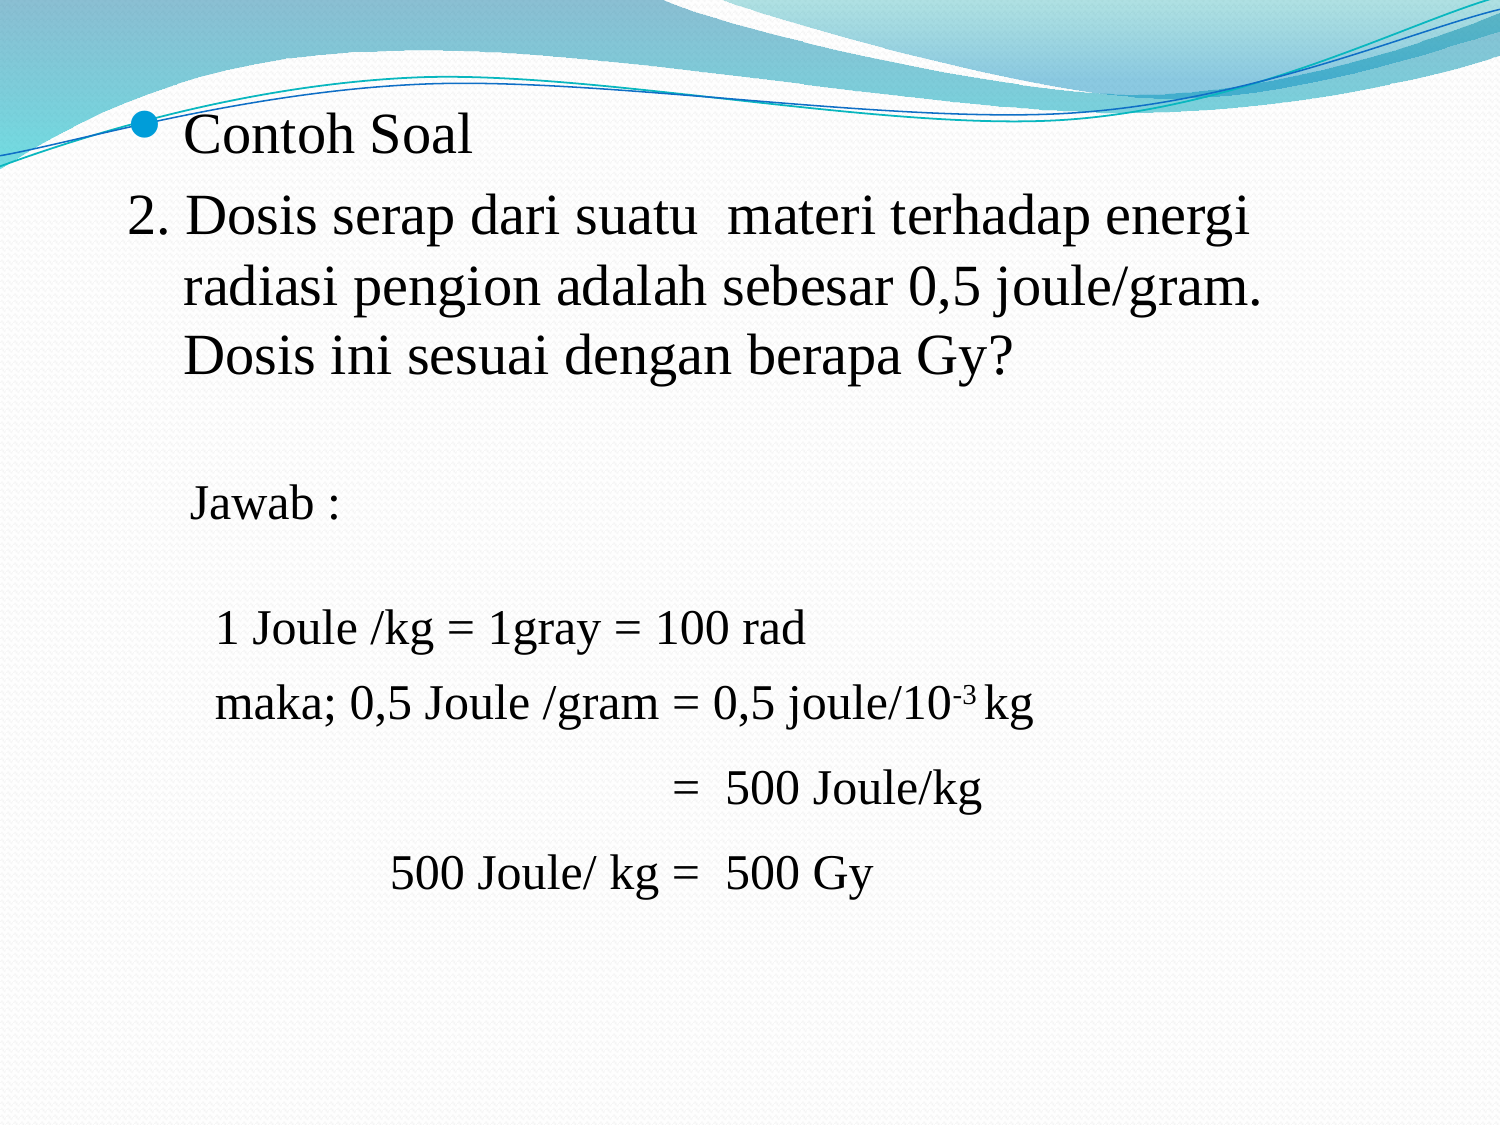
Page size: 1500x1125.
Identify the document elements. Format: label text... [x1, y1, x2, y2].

text_box Contoh Soal 2. Dosis serap dari suatu materi terhadap energi radiasi pengion adalah sebesar 0,5 joule/gram. Dosis ini sesuai dengan berapa Gy? [112, 87, 1388, 438]
text_box maka; 0,5 Joule /gram = 0,5 joule/10-3 kg = 500 Joule/kg 500 Joule/ kg = 500 Gy [199, 662, 1313, 908]
text_box Jawab : [174, 462, 375, 538]
text_box 1 Joule /kg = 1gray = 100 rad [200, 587, 1125, 662]
